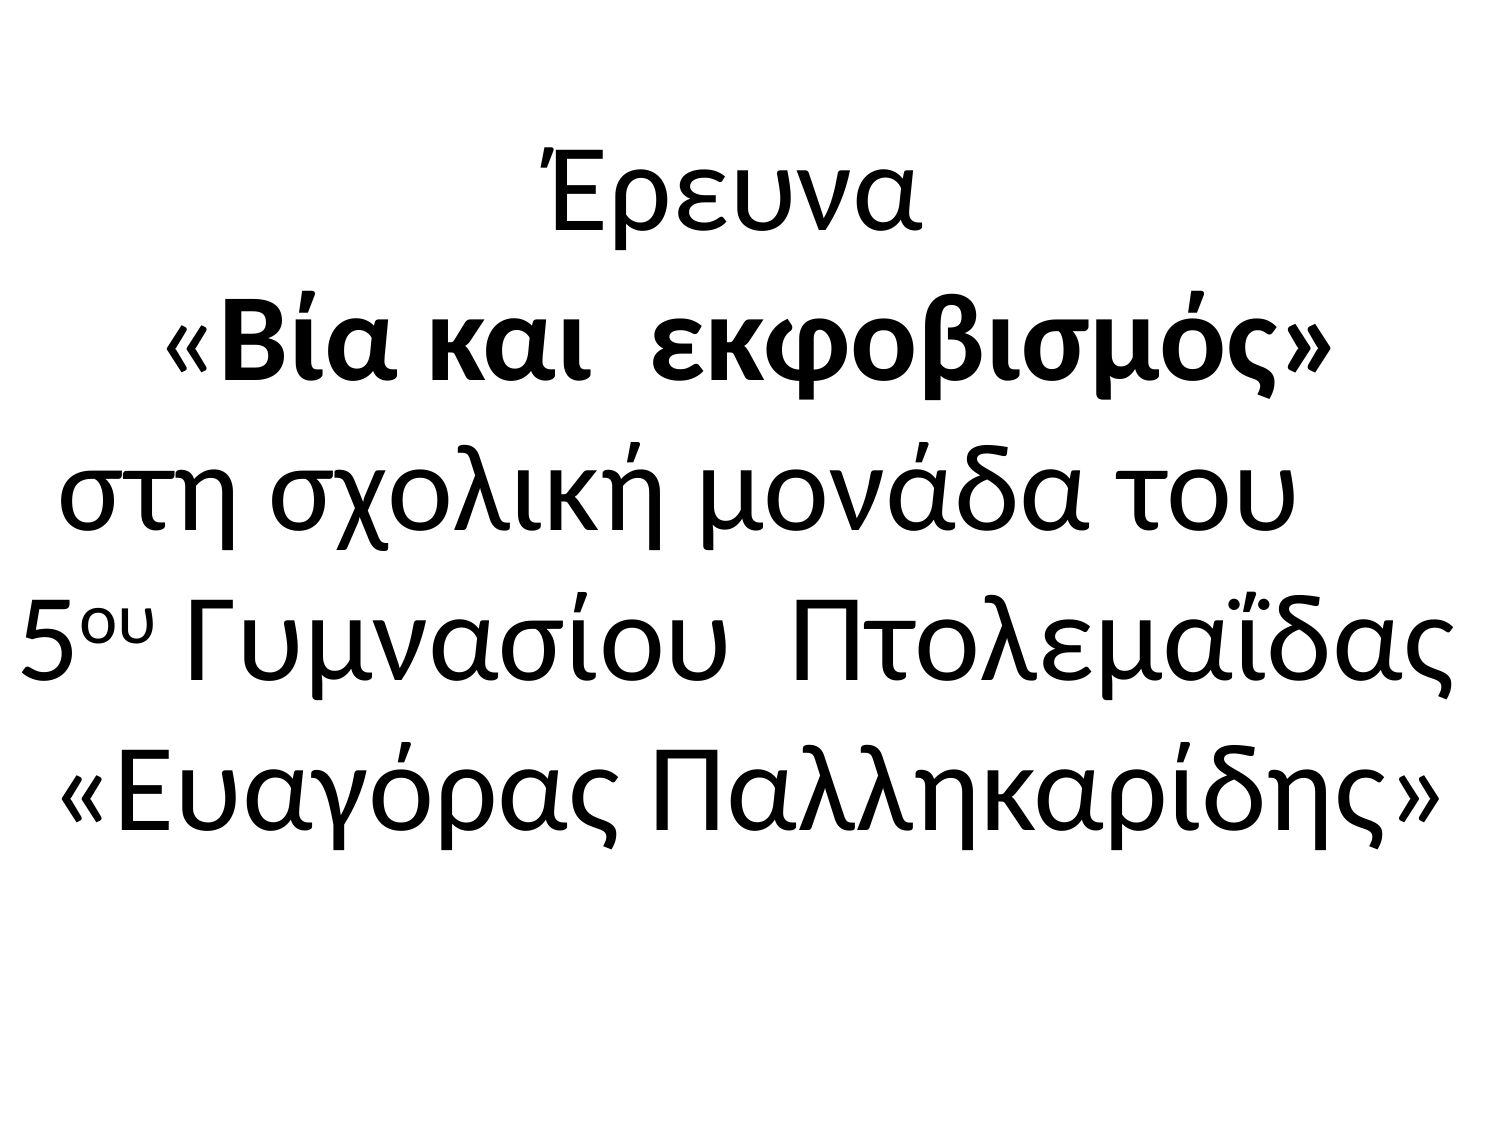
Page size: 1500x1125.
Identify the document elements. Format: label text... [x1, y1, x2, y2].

title Έρευνα «Βία και εκφοβισμός» στη σχολική μονάδα του 5ου Γυμνασίου Πτολεμαΐδας «Ευαγόρας Παλληκαρίδης» [0, 45, 1500, 1067]
